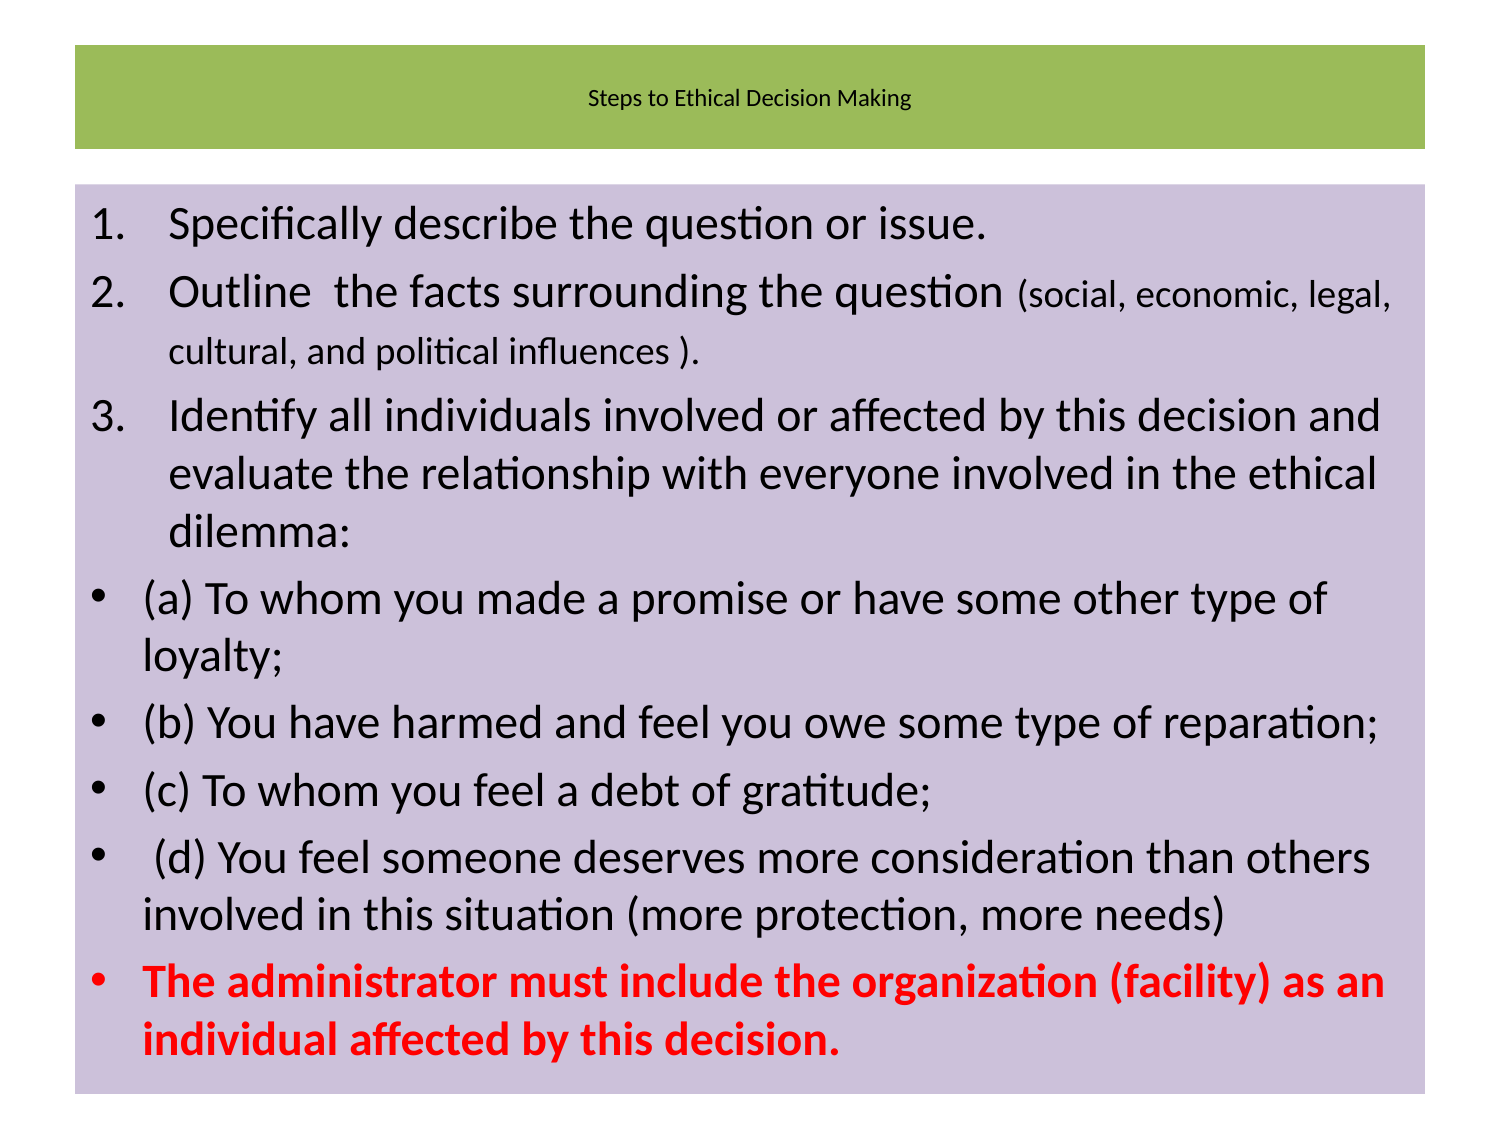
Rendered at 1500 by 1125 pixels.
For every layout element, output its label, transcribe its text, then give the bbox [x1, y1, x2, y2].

title Steps to Ethical Decision Making [75, 45, 1425, 149]
list Specifically describe the question or issue. Outline the facts surrounding the question (social, economic, legal, cultural, and political influences ). Identify all individuals involved or affected by this decision and evaluate the relationship with everyone involved in the ethical dilemma: (a) To whom you made a promise or have some other type of loyalty; (b) You have harmed and feel you owe some type of reparation; (c) To whom you feel a debt of gratitude; (d) You feel someone deserves more consideration than others involved in this situation (more protection, more needs) The administrator must include the organization (facility) as an individual affected by this decision. [75, 184, 1425, 1094]
